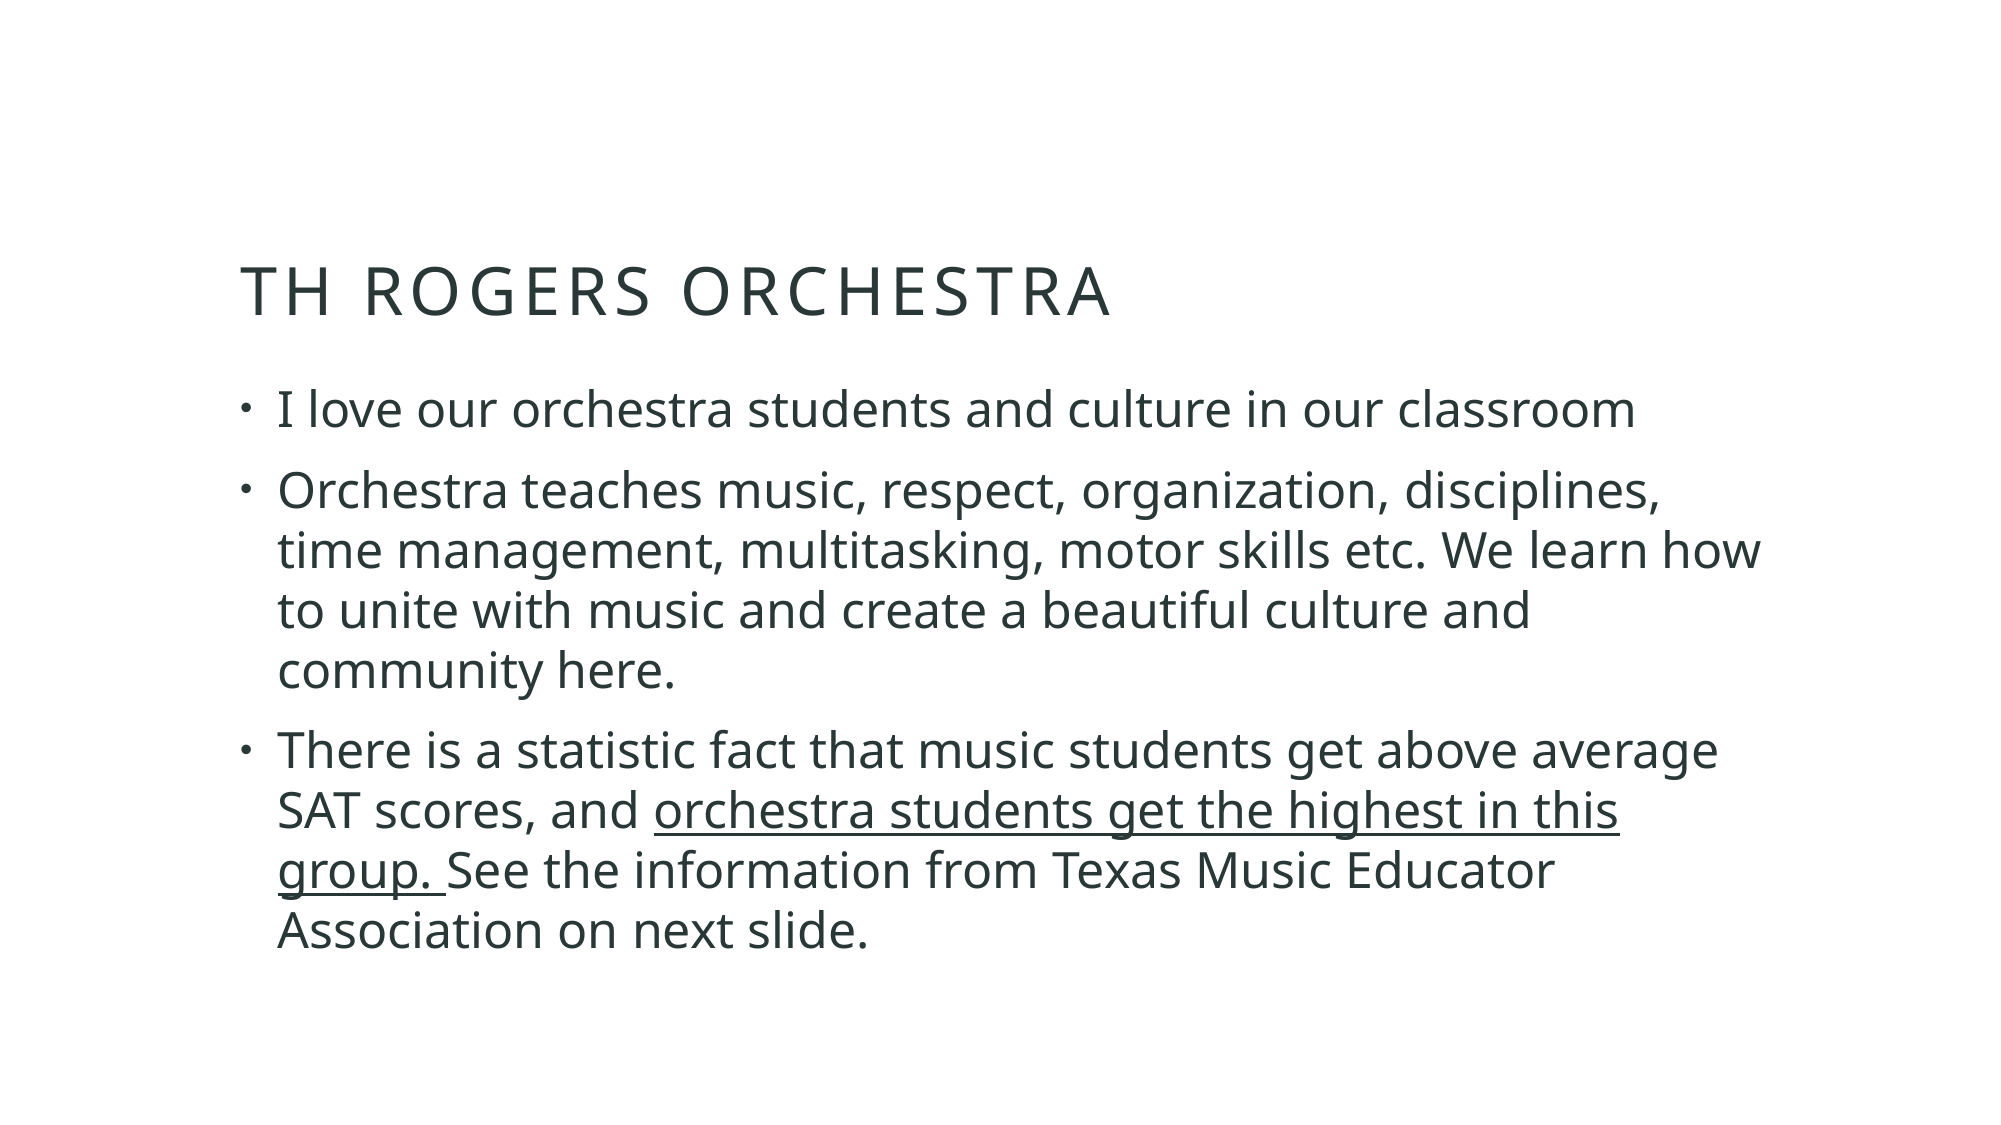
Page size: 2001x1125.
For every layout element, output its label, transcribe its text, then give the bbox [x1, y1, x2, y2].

title Th Rogers Orchestra [225, 112, 1782, 338]
list I love our orchestra students and culture in our classroom Orchestra teaches music, respect, organization, disciplines, time management, multitasking, motor skills etc. We learn how to unite with music and create a beautiful culture and community here. There is a statistic fact that music students get above average SAT scores, and orchestra students get the highest in this group. See the information from Texas Music Educator Association on next slide. [225, 369, 1782, 1013]
